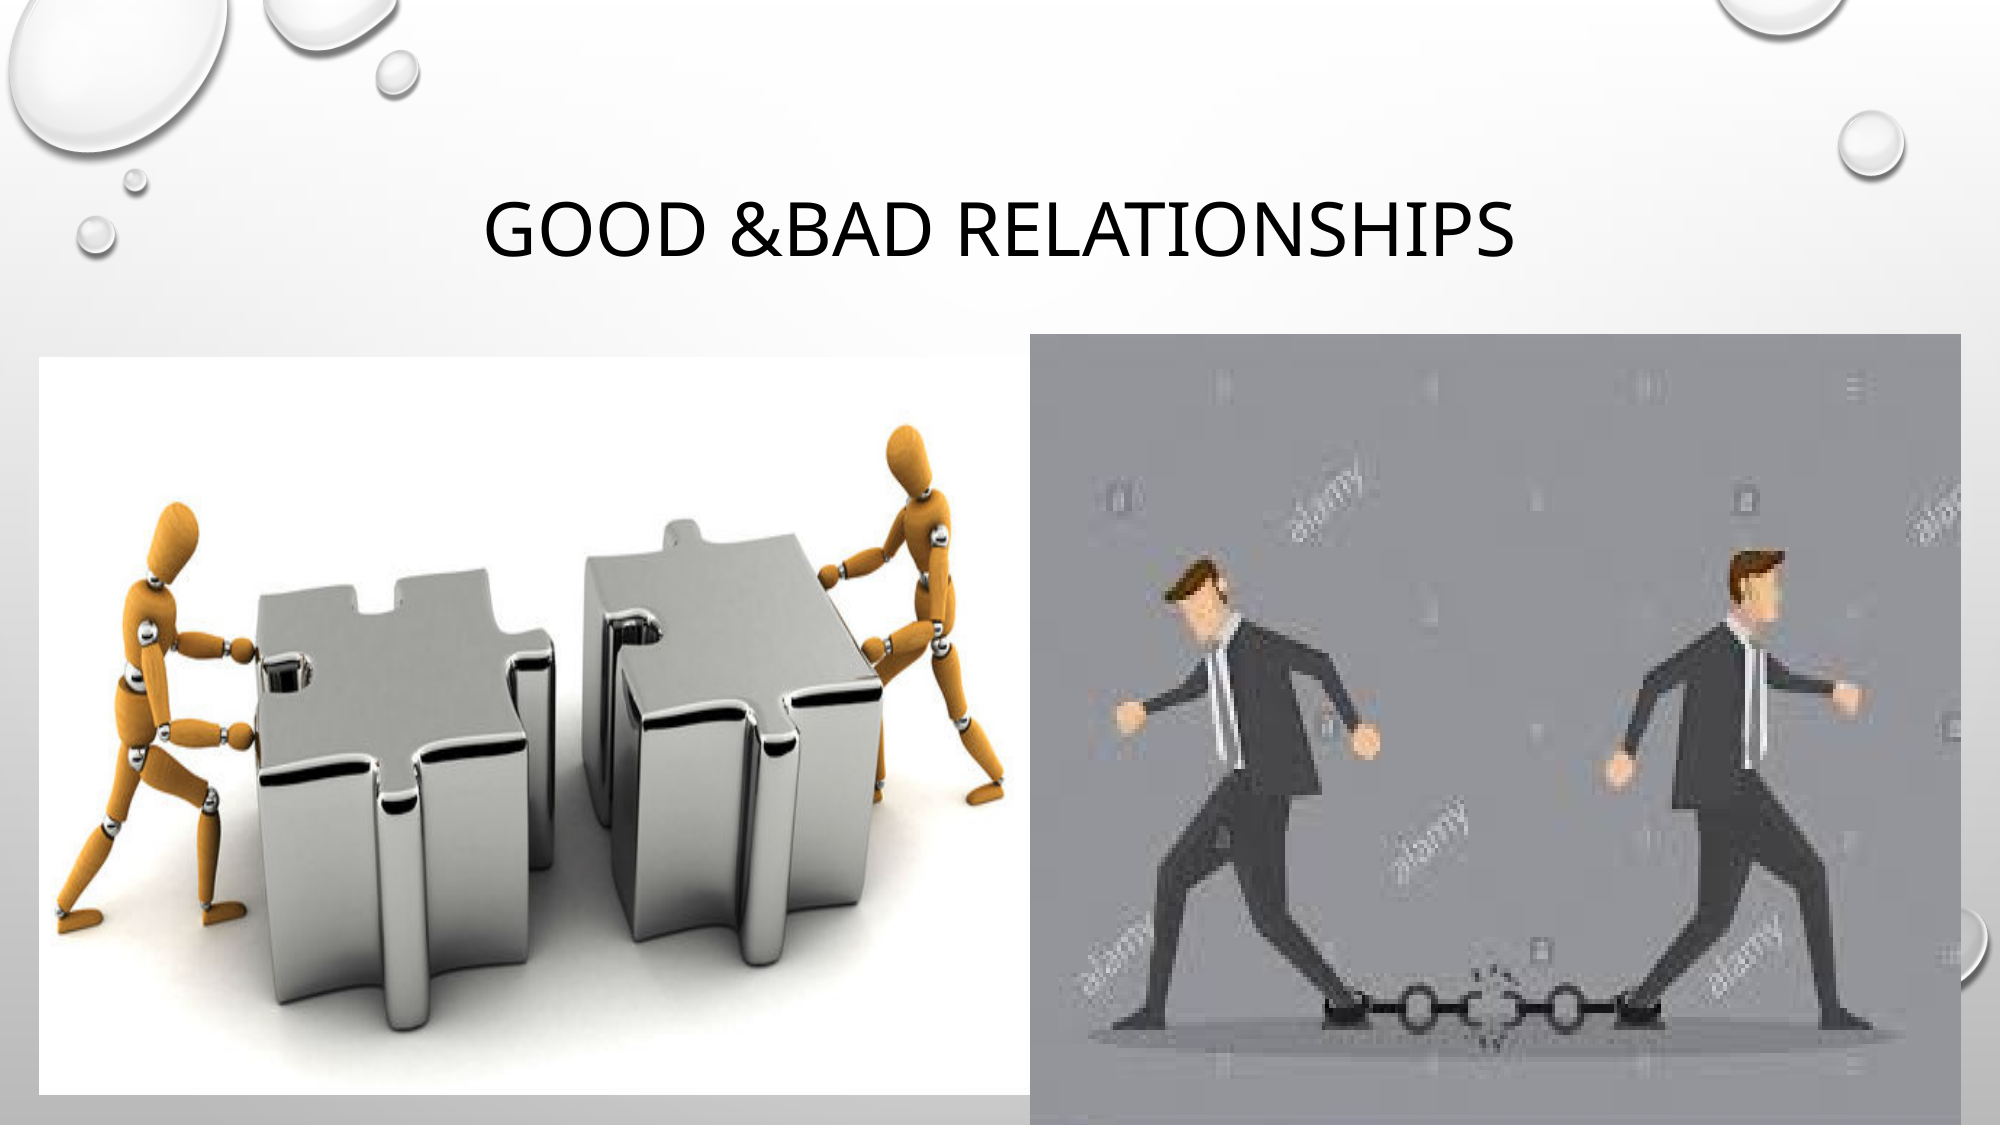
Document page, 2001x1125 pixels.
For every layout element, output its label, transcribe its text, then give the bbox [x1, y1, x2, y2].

title GOOD &BAD RELATIONSHIPS [149, 101, 1851, 355]
picture [0, 0, 2000, 1125]
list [38, 357, 1024, 1095]
